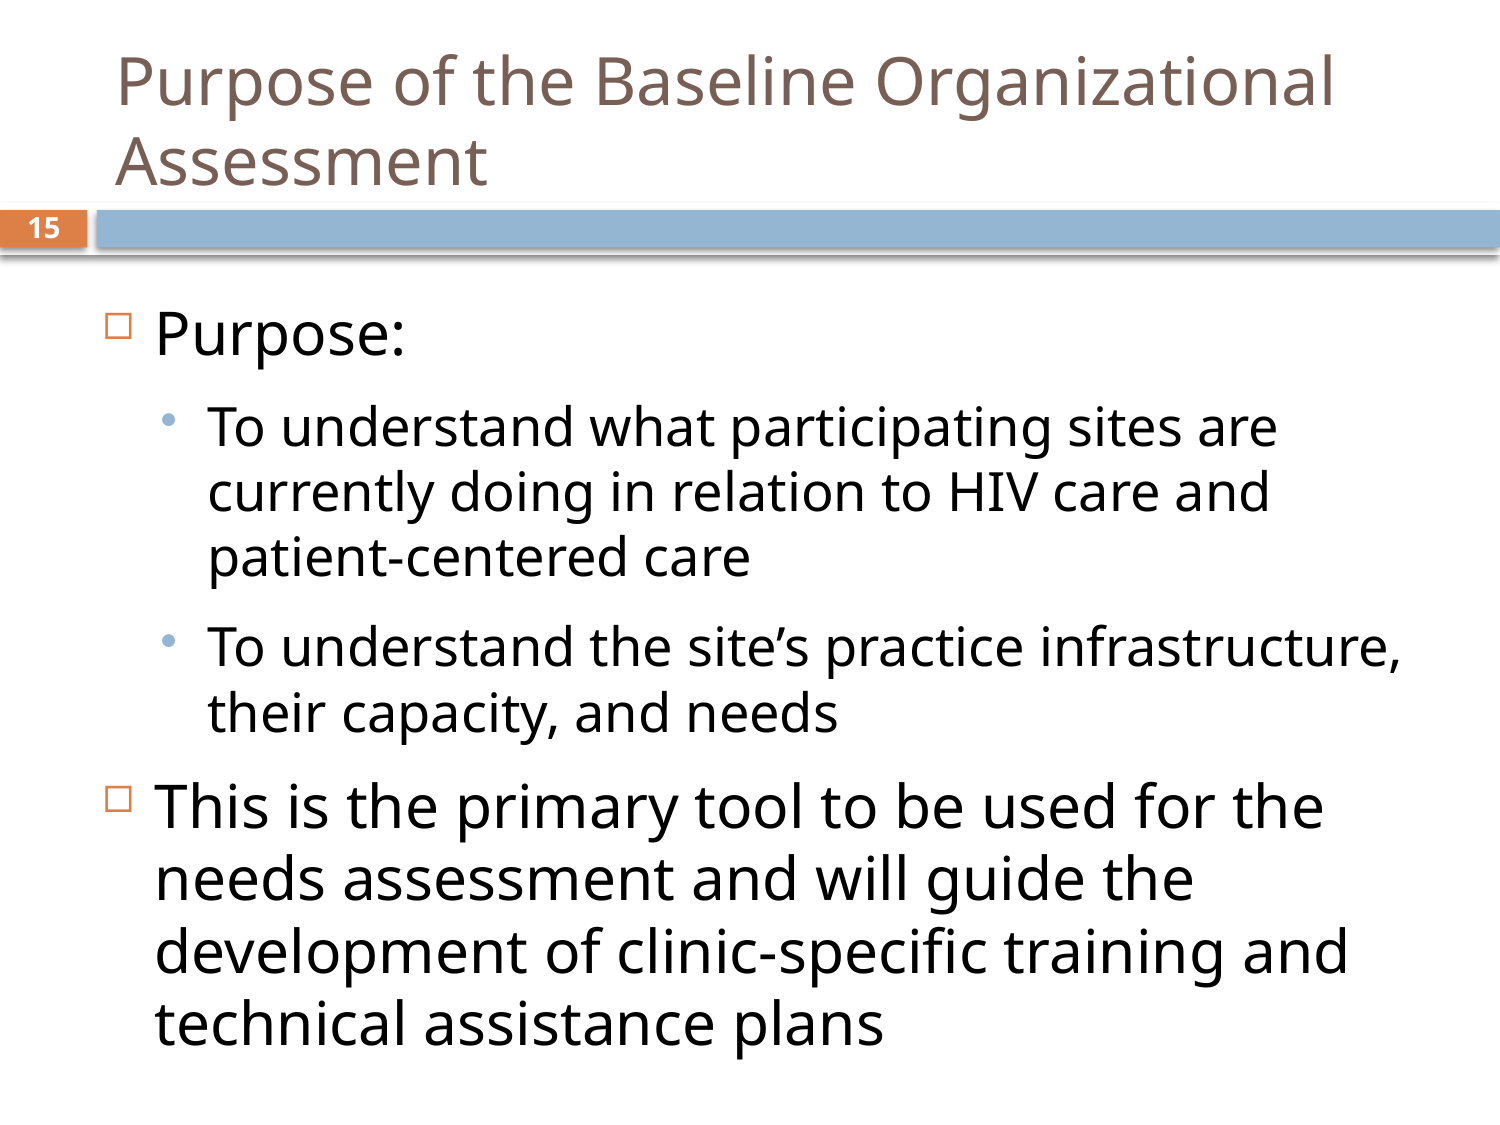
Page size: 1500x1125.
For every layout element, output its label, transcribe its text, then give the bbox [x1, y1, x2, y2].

list Purpose: To understand what participating sites are currently doing in relation to HIV care and patient-centered care To understand the site’s practice infrastructure, their capacity, and needs This is the primary tool to be used for the needs assessment and will guide the development of clinic-specific training and technical assistance plans [87, 287, 1425, 1100]
title Purpose of the Baseline Organizational Assessment [100, 37, 1438, 200]
slide_number 15 [0, 208, 88, 249]
